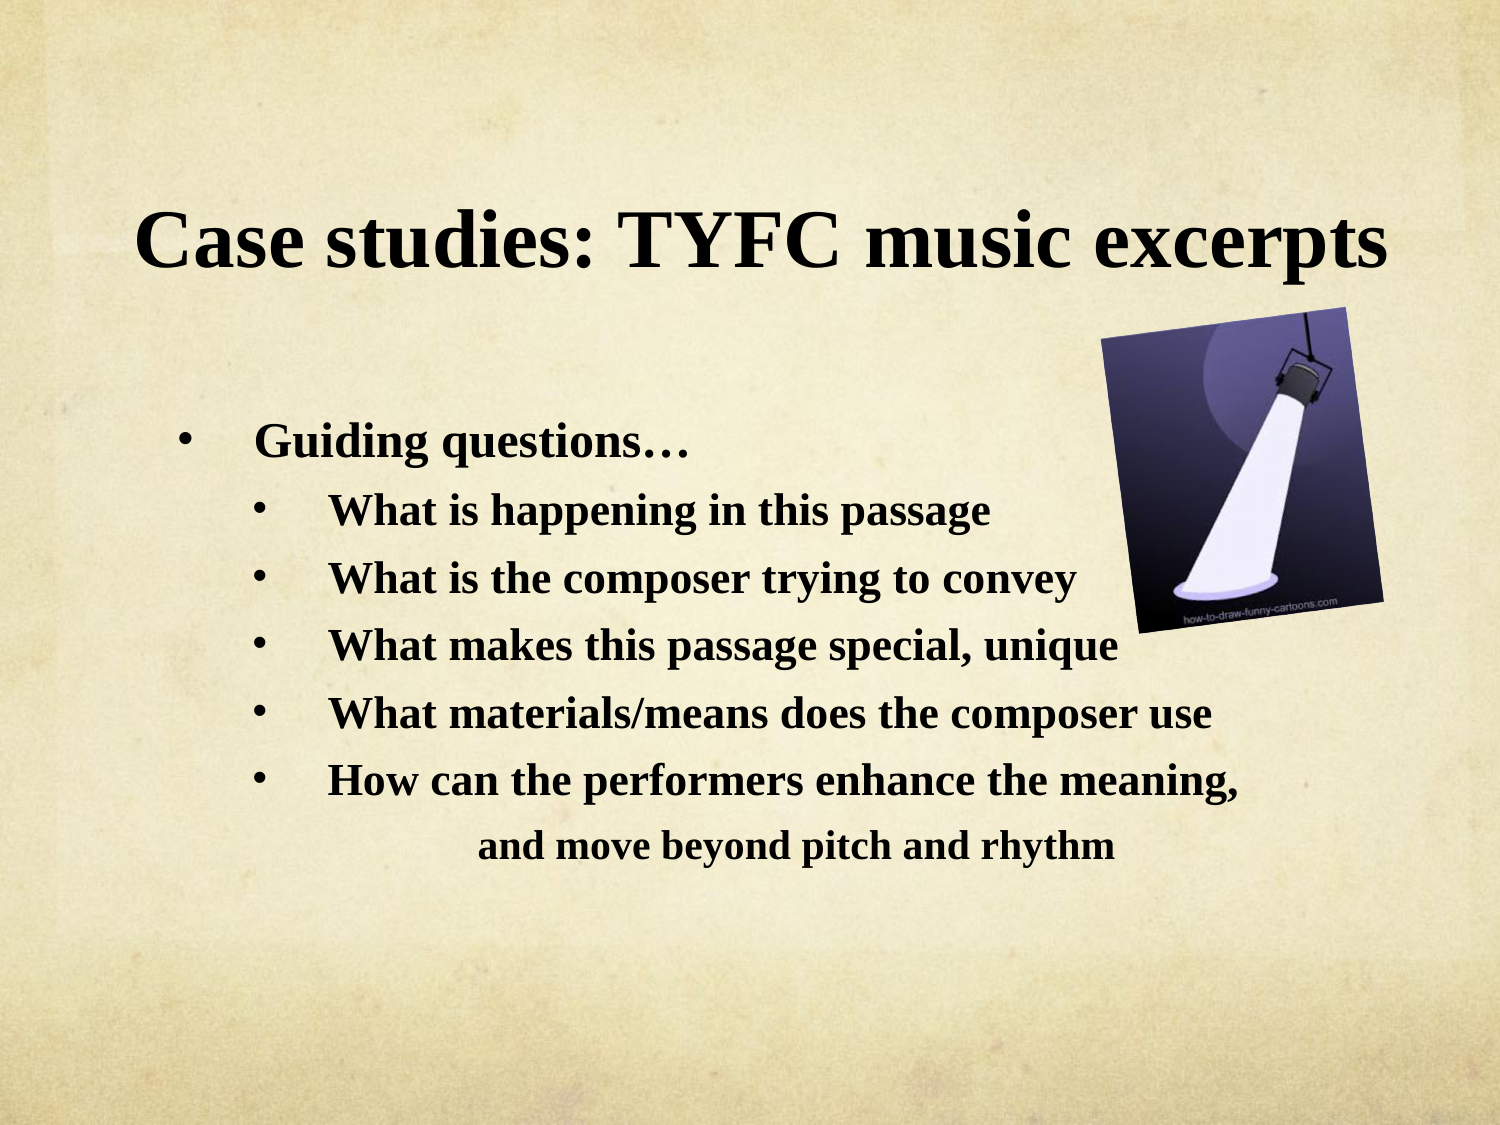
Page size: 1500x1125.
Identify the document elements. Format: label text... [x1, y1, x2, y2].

picture [0, 0, 1500, 1125]
list Guiding questions… What is happening in this passage What is the composer trying to convey What makes this passage special, unique What materials/means does the composer use How can the performers enhance the meaning, and move beyond pitch and rhythm [162, 399, 1363, 1066]
title Case studies: TYFC music excerpts [81, 162, 1444, 305]
